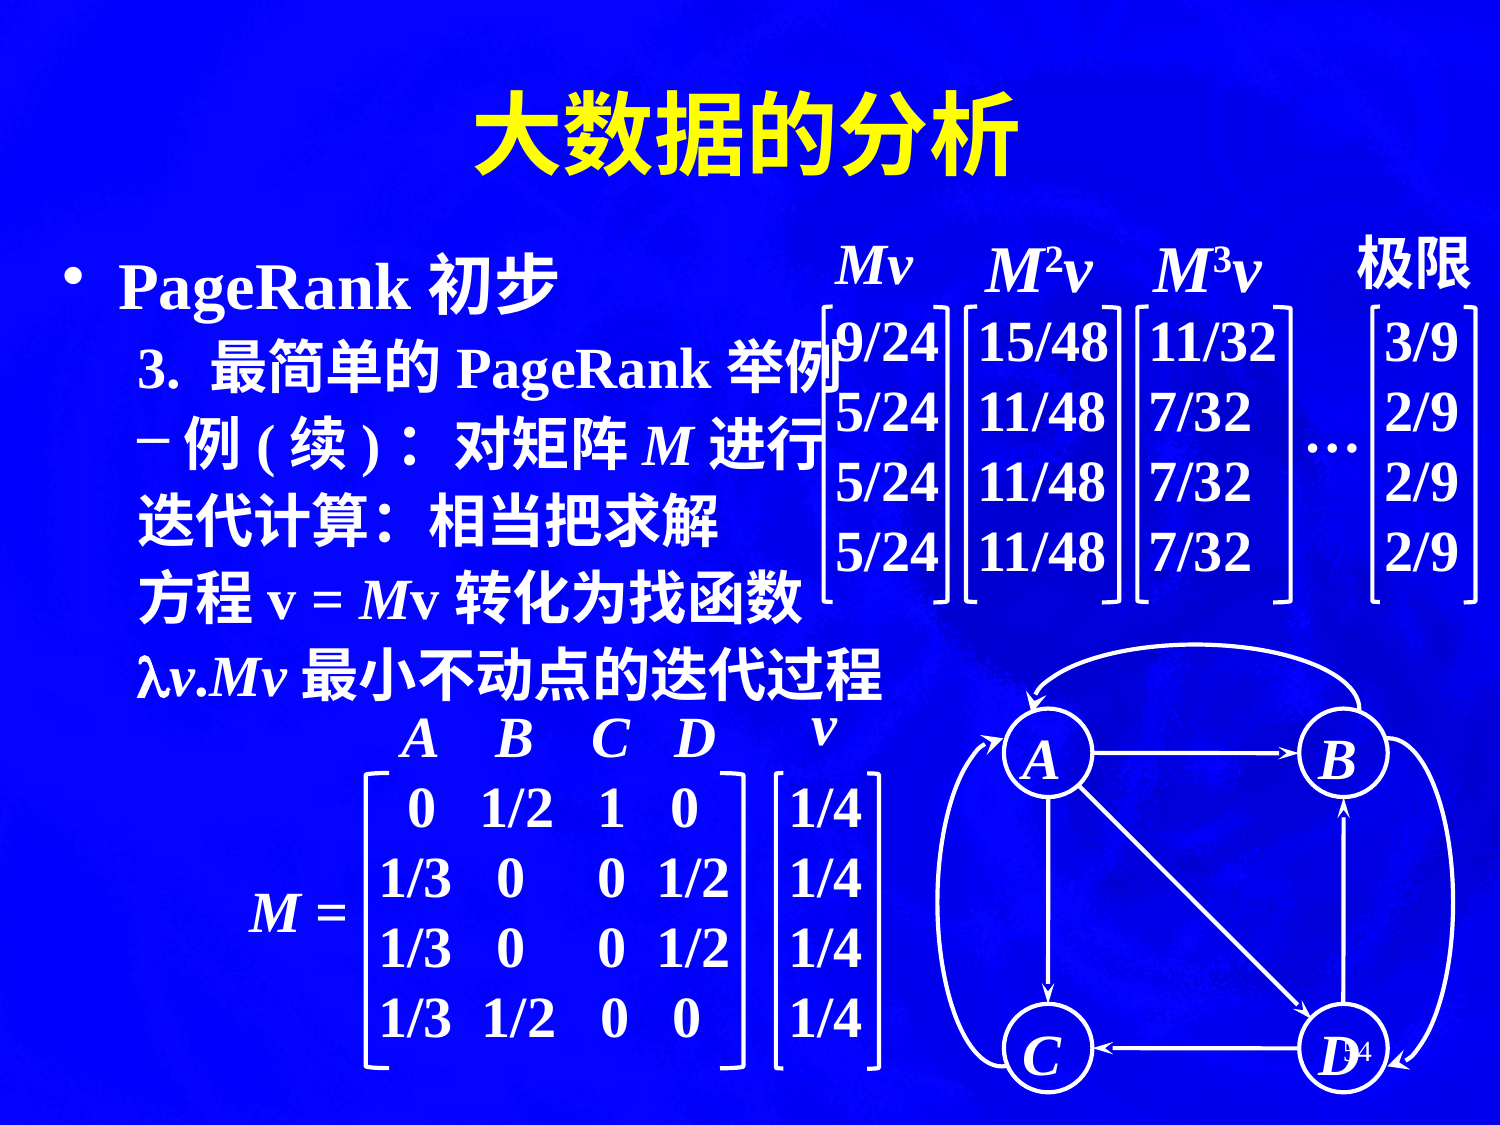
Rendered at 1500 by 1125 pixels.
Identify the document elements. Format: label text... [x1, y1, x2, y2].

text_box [1288, 218, 1490, 603]
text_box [234, 679, 891, 1069]
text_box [820, 218, 960, 603]
picture [0, 0, 1500, 1125]
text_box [1133, 218, 1286, 603]
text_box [937, 644, 1454, 1093]
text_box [962, 218, 1131, 603]
list PageRank初步 3. 最简单的PageRank举例 例(续)：对矩阵M进行 迭代计算：相当把求解 方程v = Mv转化为找函数 v.Mv最小不动点的迭代过程 [47, 235, 1465, 1063]
title 大数据的分析 [37, 37, 1456, 227]
